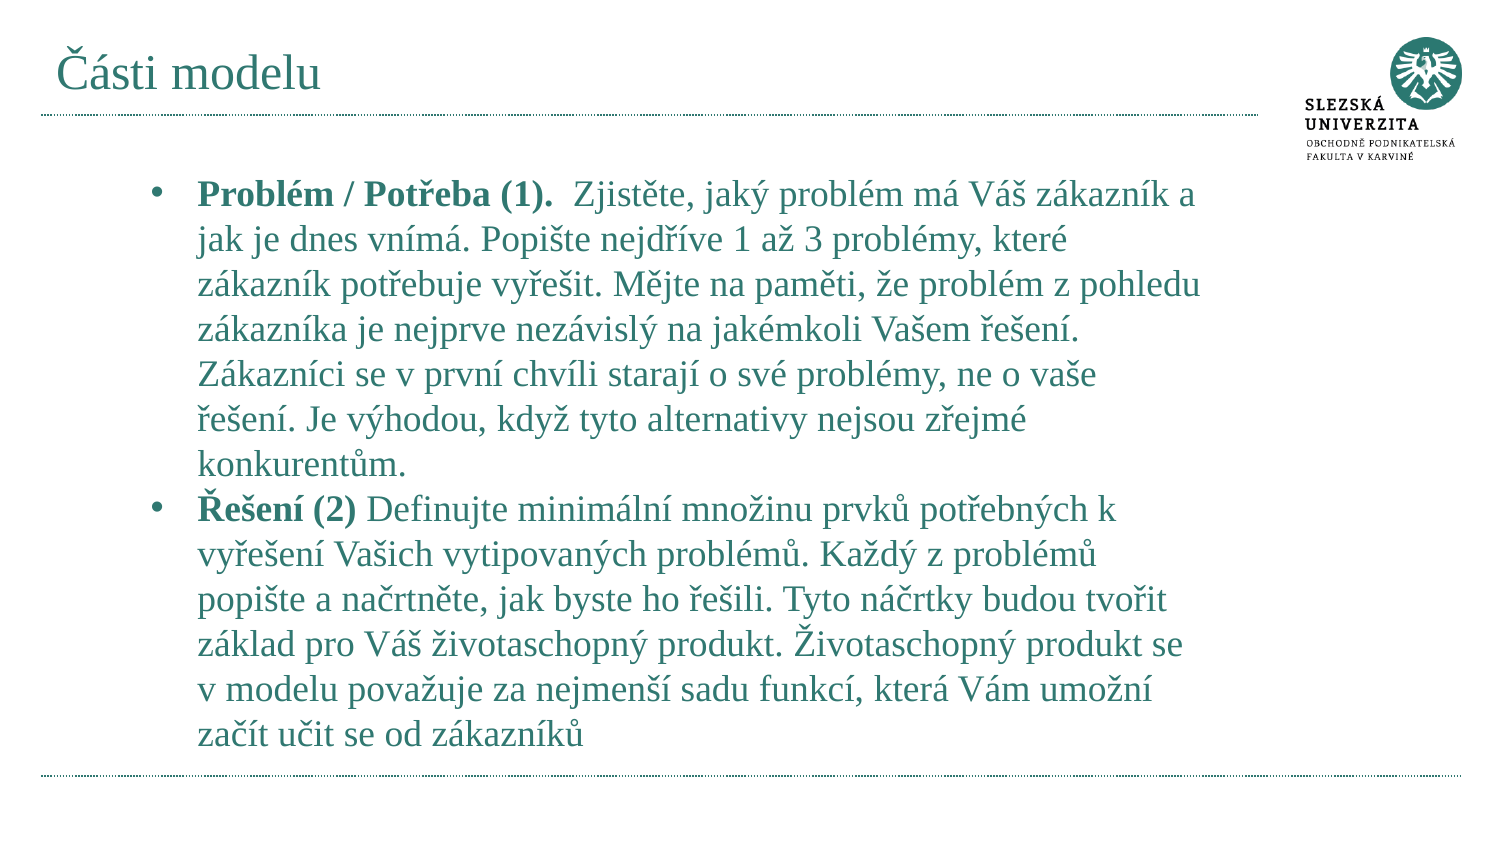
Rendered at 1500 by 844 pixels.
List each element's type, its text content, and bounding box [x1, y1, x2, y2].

picture [1305, 37, 1462, 160]
text_box Problém / Potřeba (1). Zjistěte, jaký problém má Váš zákazník a jak je dnes vnímá. Popište nejdříve 1 až 3 problémy, které zákazník potřebuje vyřešit. Mějte na paměti, že problém z pohledu zákazníka je nejprve nezávislý na jakémkoli Vašem řešení. Zákazníci se v první chvíli starají o své problémy, ne o vaše řešení. Je výhodou, když tyto alternativy nejsou zřejmé konkurentům. Řešení (2) Definujte minimální množinu prvků potřebných k vyřešení Vašich vytipovaných problémů. Každý z problémů popište a načrtněte, jak byste ho řešili. Tyto náčrtky budou tvořit základ pro Váš životaschopný produkt. Životaschopný produkt se v modelu považuje za nejmenší sadu funkcí, která Vám umožní začít učit se od zákazníků [135, 161, 1220, 762]
title Části modelu [41, 32, 786, 116]
